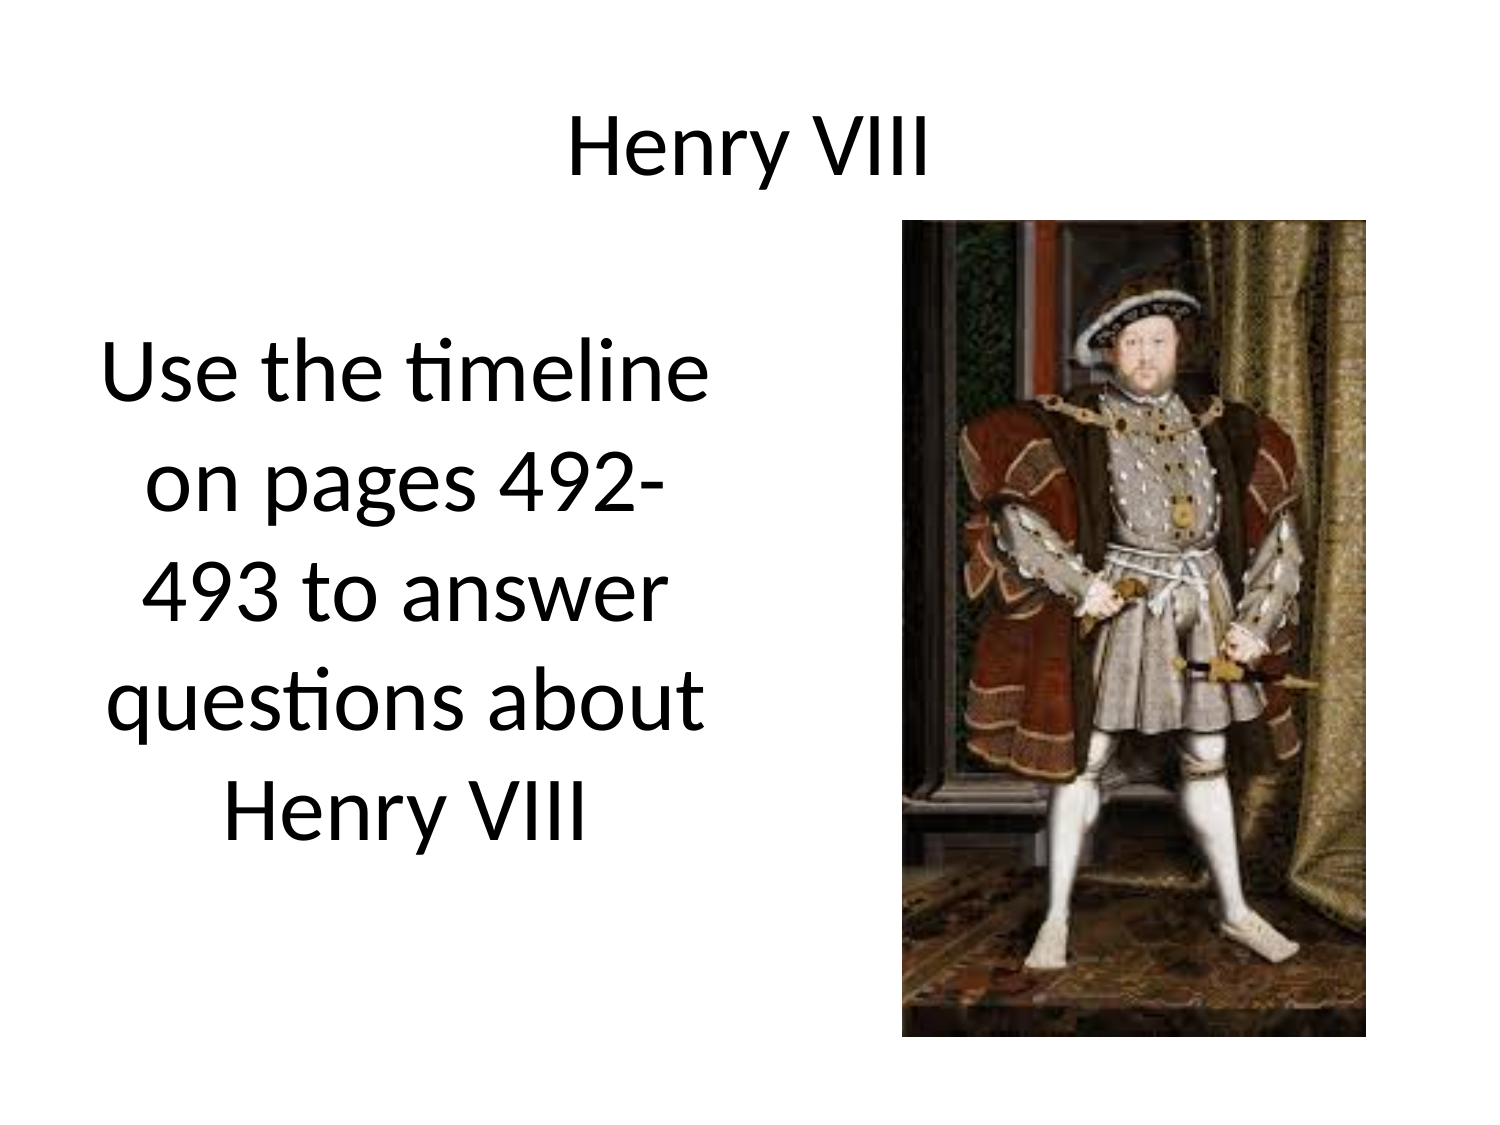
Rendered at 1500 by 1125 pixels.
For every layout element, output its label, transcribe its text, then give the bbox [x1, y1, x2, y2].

picture [902, 220, 1366, 1038]
title Henry VIII [75, 45, 1425, 233]
list Use the timeline on pages 492-493 to answer questions about Henry VIII https://youtu.be/3EGzHsye71c ( [75, 294, 738, 1037]
